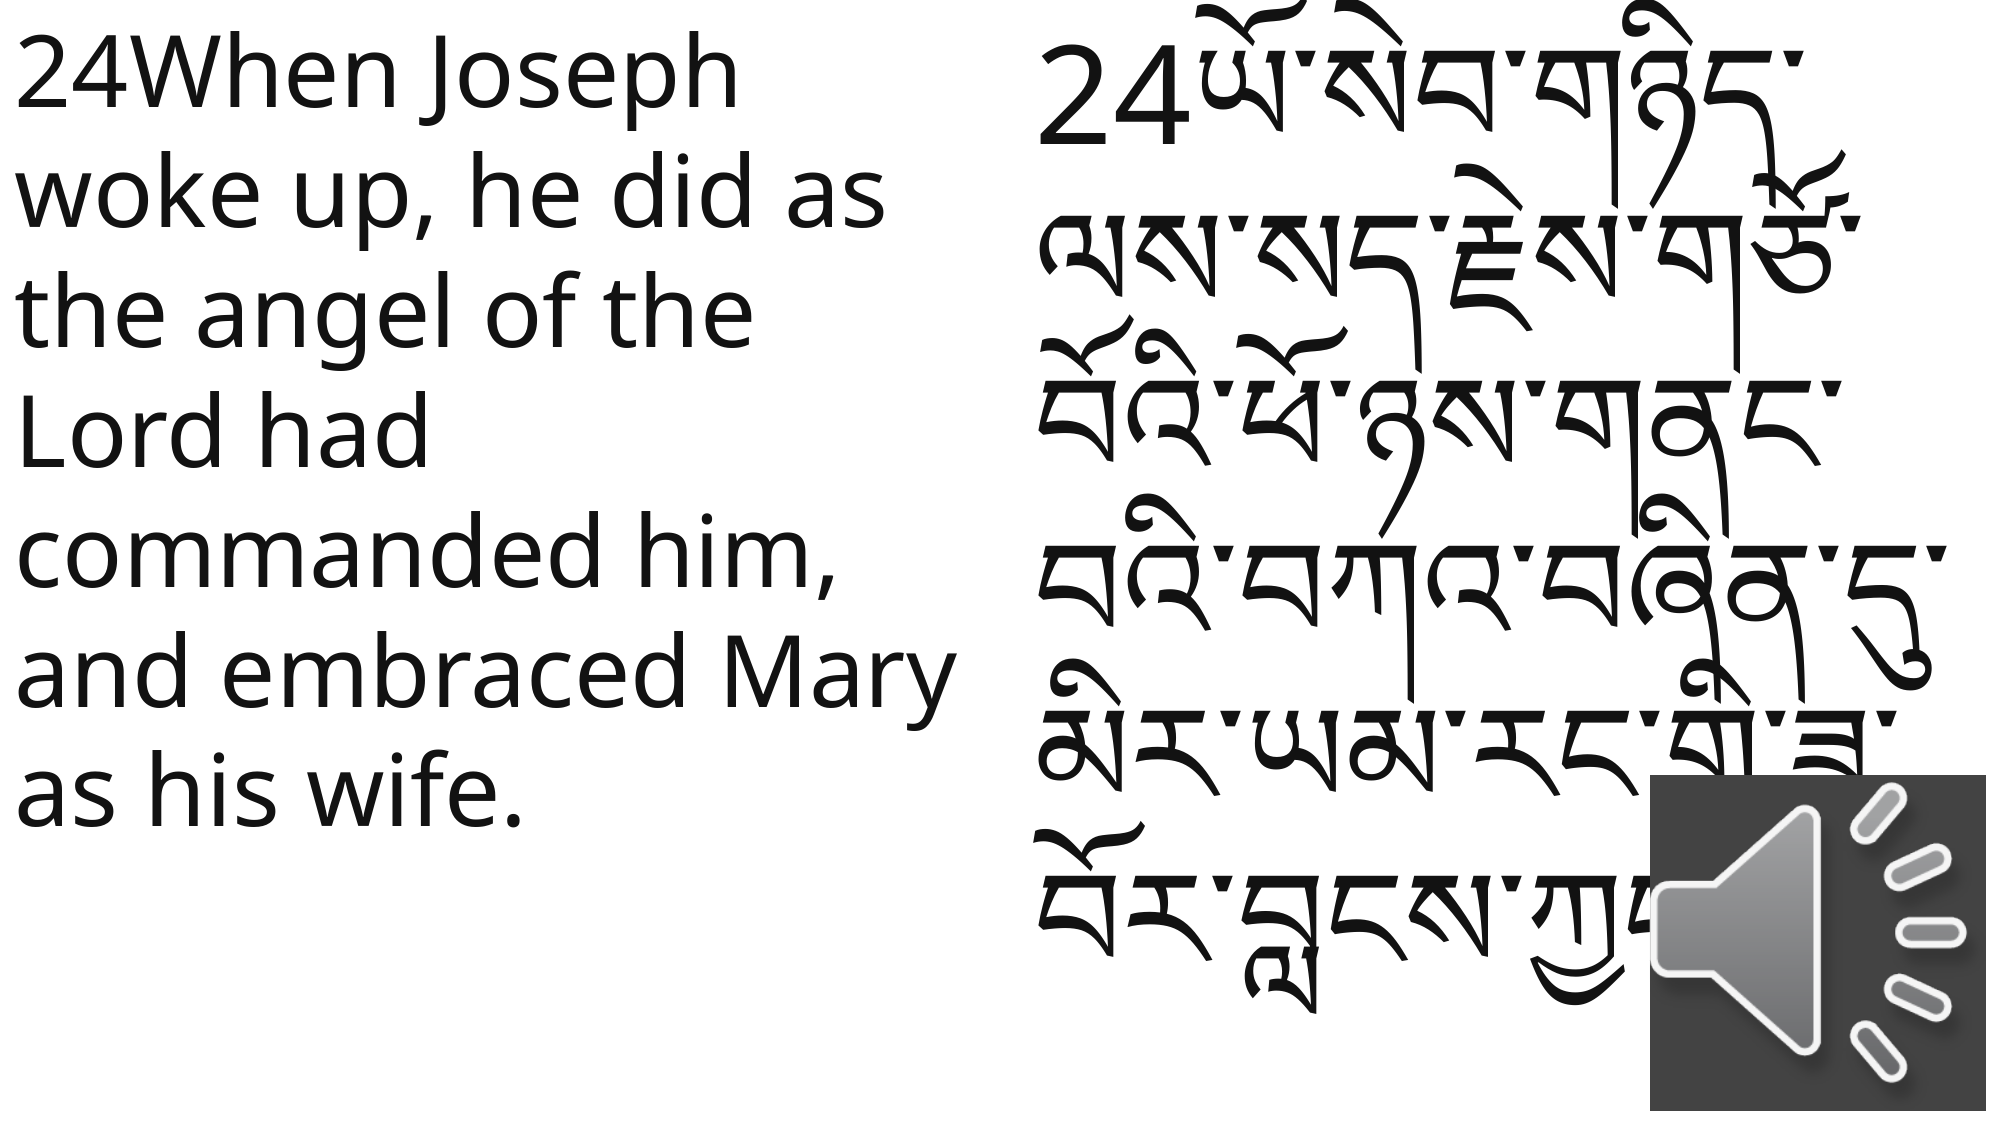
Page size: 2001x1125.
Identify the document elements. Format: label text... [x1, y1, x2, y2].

text_box 24When Joseph woke up, he did as the angel of the Lord had commanded him, and embraced Mary as his wife. [0, 0, 981, 1125]
text_box 24ཡོ་སེབ་གཉིད་ལས་སད་རྗེས་གཙོ་བོའི་ཕོ་ཉས་གནང་བའི་བཀའ་བཞིན་དུ་མིར་ཡམ་རང་གི་ཟླ་བོར་བླངས་ཀྱང༌། [1019, 0, 2000, 1125]
picture [1648, 773, 1987, 1112]
